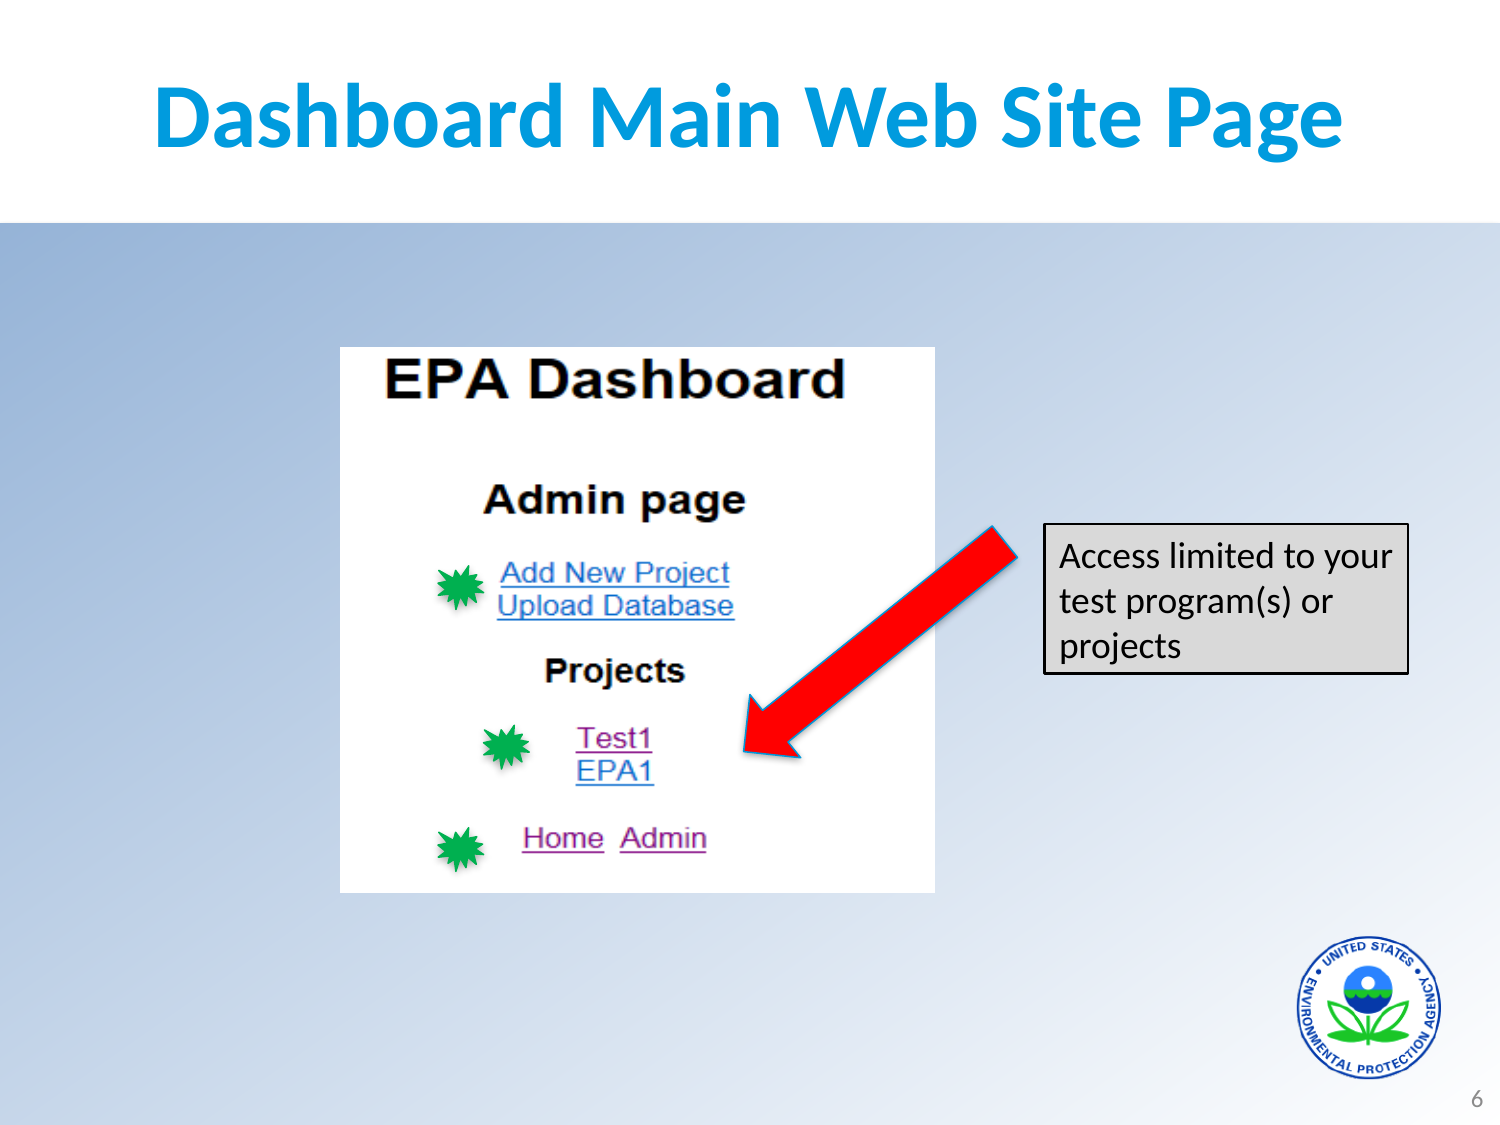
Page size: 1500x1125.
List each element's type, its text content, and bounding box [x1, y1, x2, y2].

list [339, 347, 936, 894]
slide_number 6 [1369, 1067, 1499, 1125]
title Dashboard Main Web Site Page [130, 27, 1370, 216]
text_box Access limited to your test program(s) or projects [1044, 524, 1409, 674]
text_box [940, 525, 1019, 621]
picture [1273, 912, 1463, 1102]
